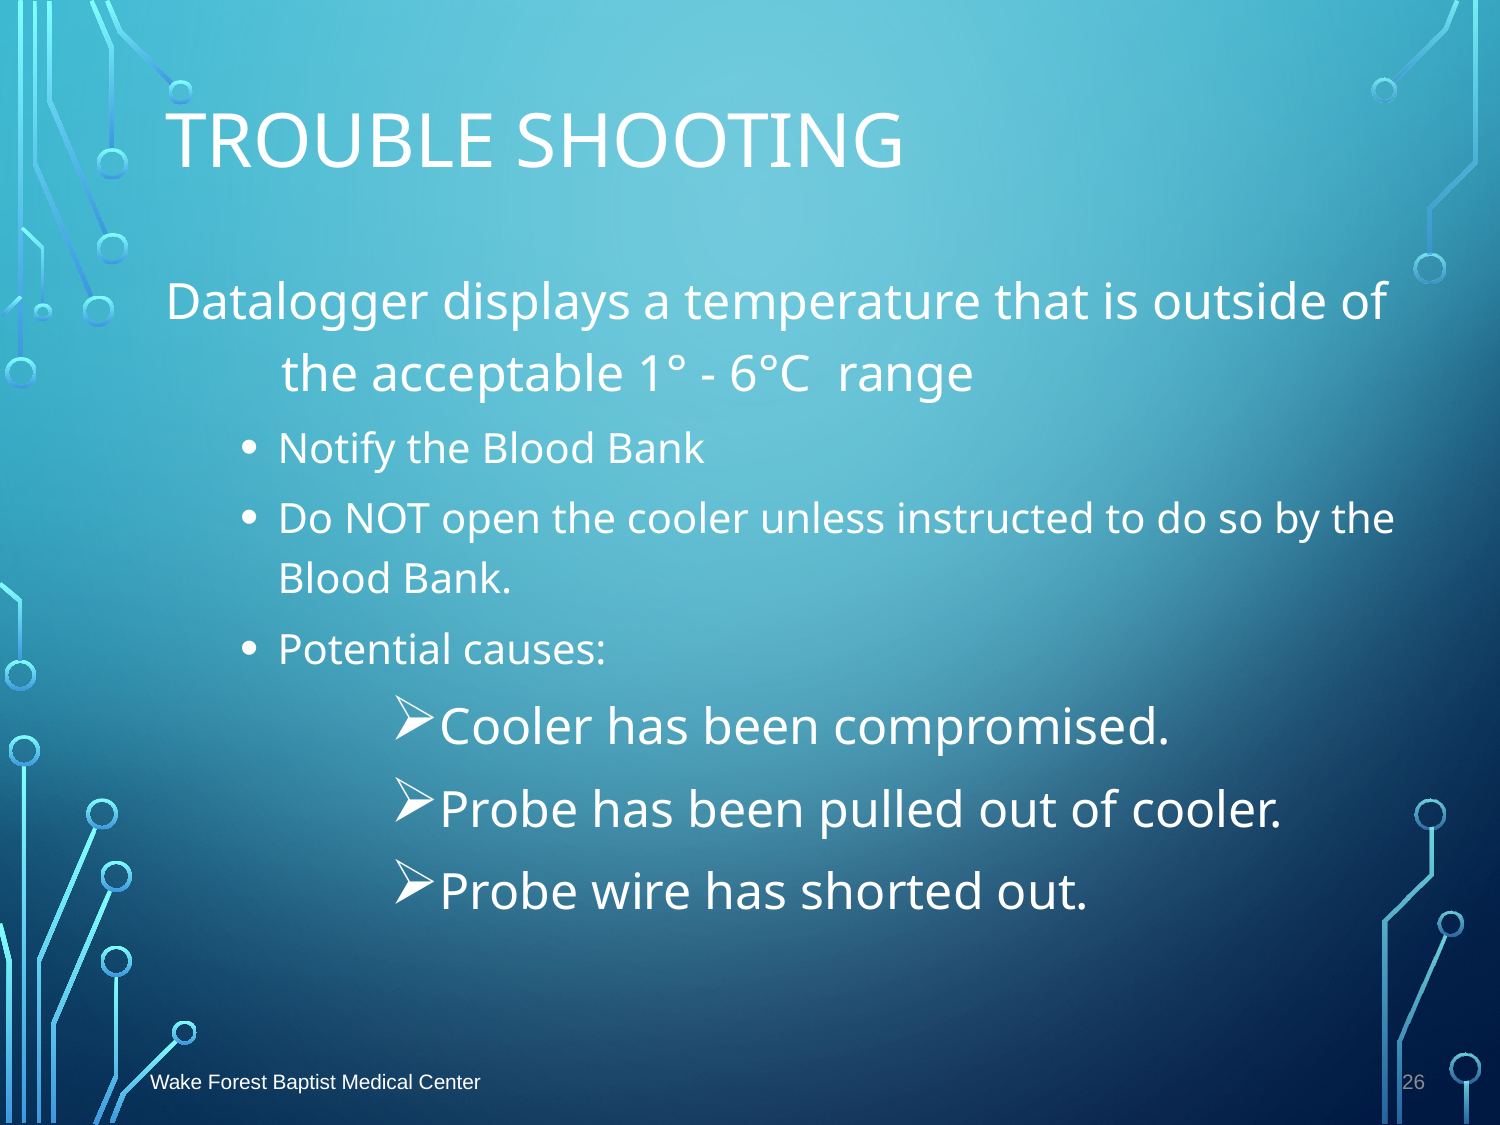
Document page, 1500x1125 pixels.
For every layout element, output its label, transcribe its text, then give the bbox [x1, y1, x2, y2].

title Trouble shooting [150, 62, 1369, 225]
list Datalogger displays a temperature that is outside of the acceptable 1° - 6°C range Notify the Blood Bank Do NOT open the cooler unless instructed to do so by the Blood Bank. Potential causes: Cooler has been compromised. Probe has been pulled out of cooler. Probe wire has shorted out. [150, 249, 1425, 1008]
